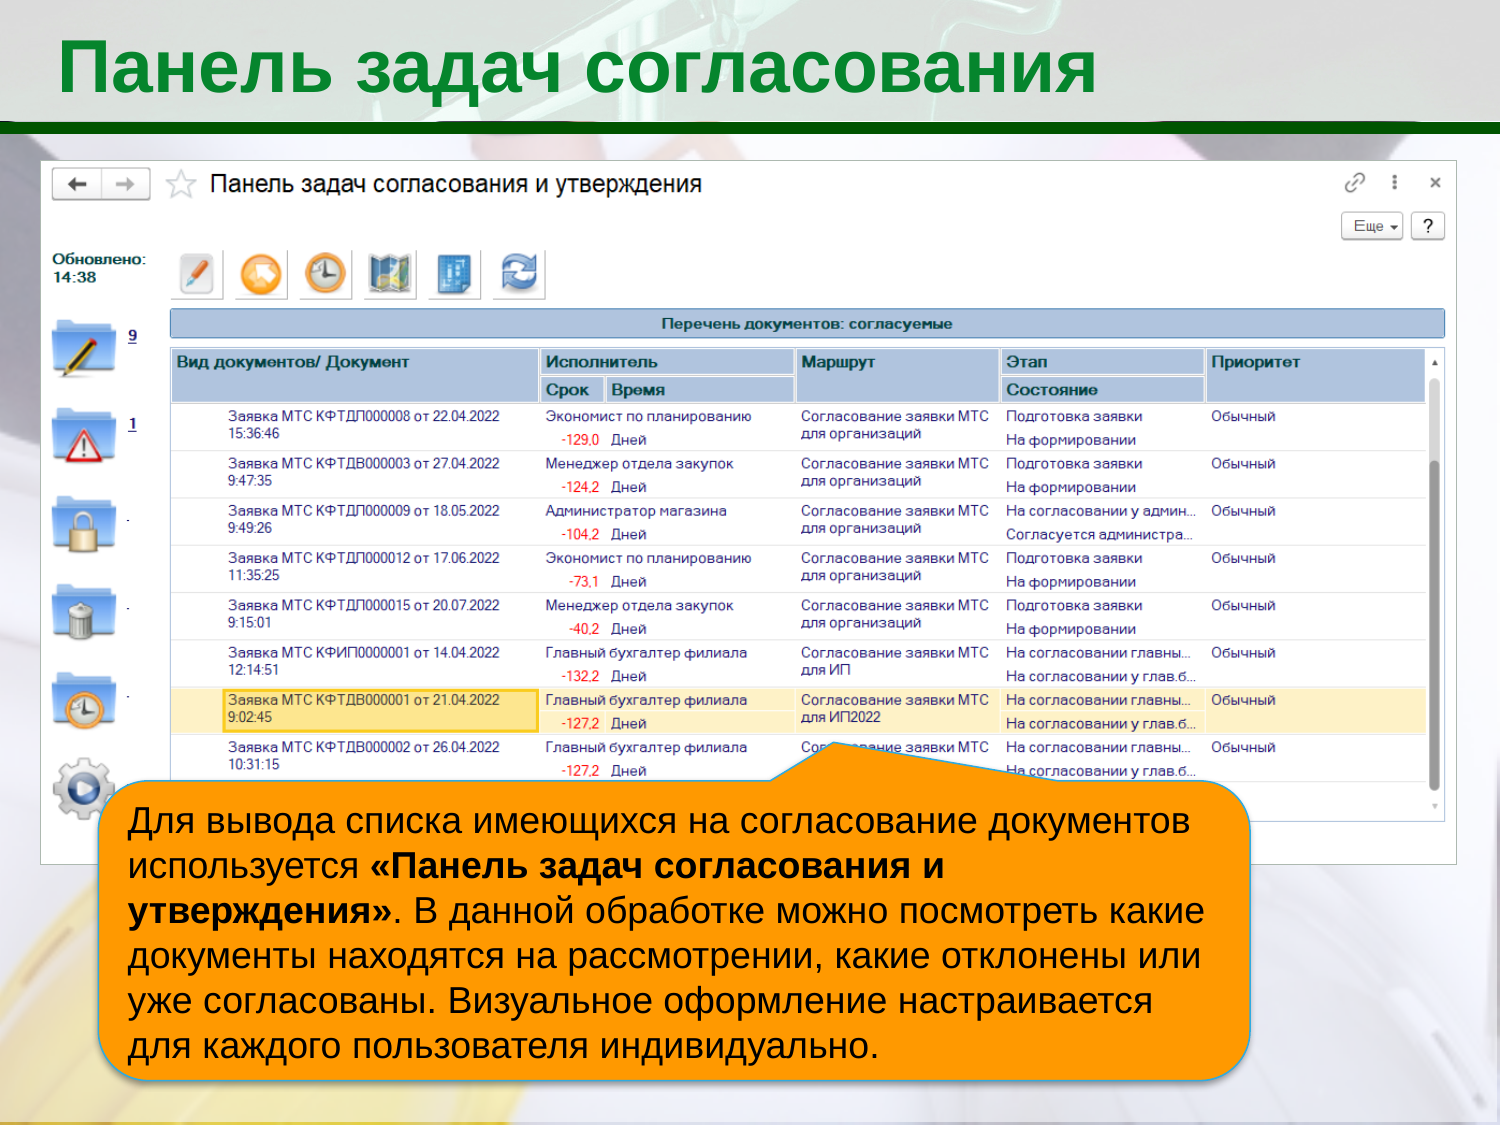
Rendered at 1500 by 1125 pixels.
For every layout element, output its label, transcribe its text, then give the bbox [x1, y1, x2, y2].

picture [0, 0, 1500, 121]
title Панель задач согласования [42, 7, 1422, 119]
picture [40, 160, 1457, 865]
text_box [0, 121, 1500, 1125]
